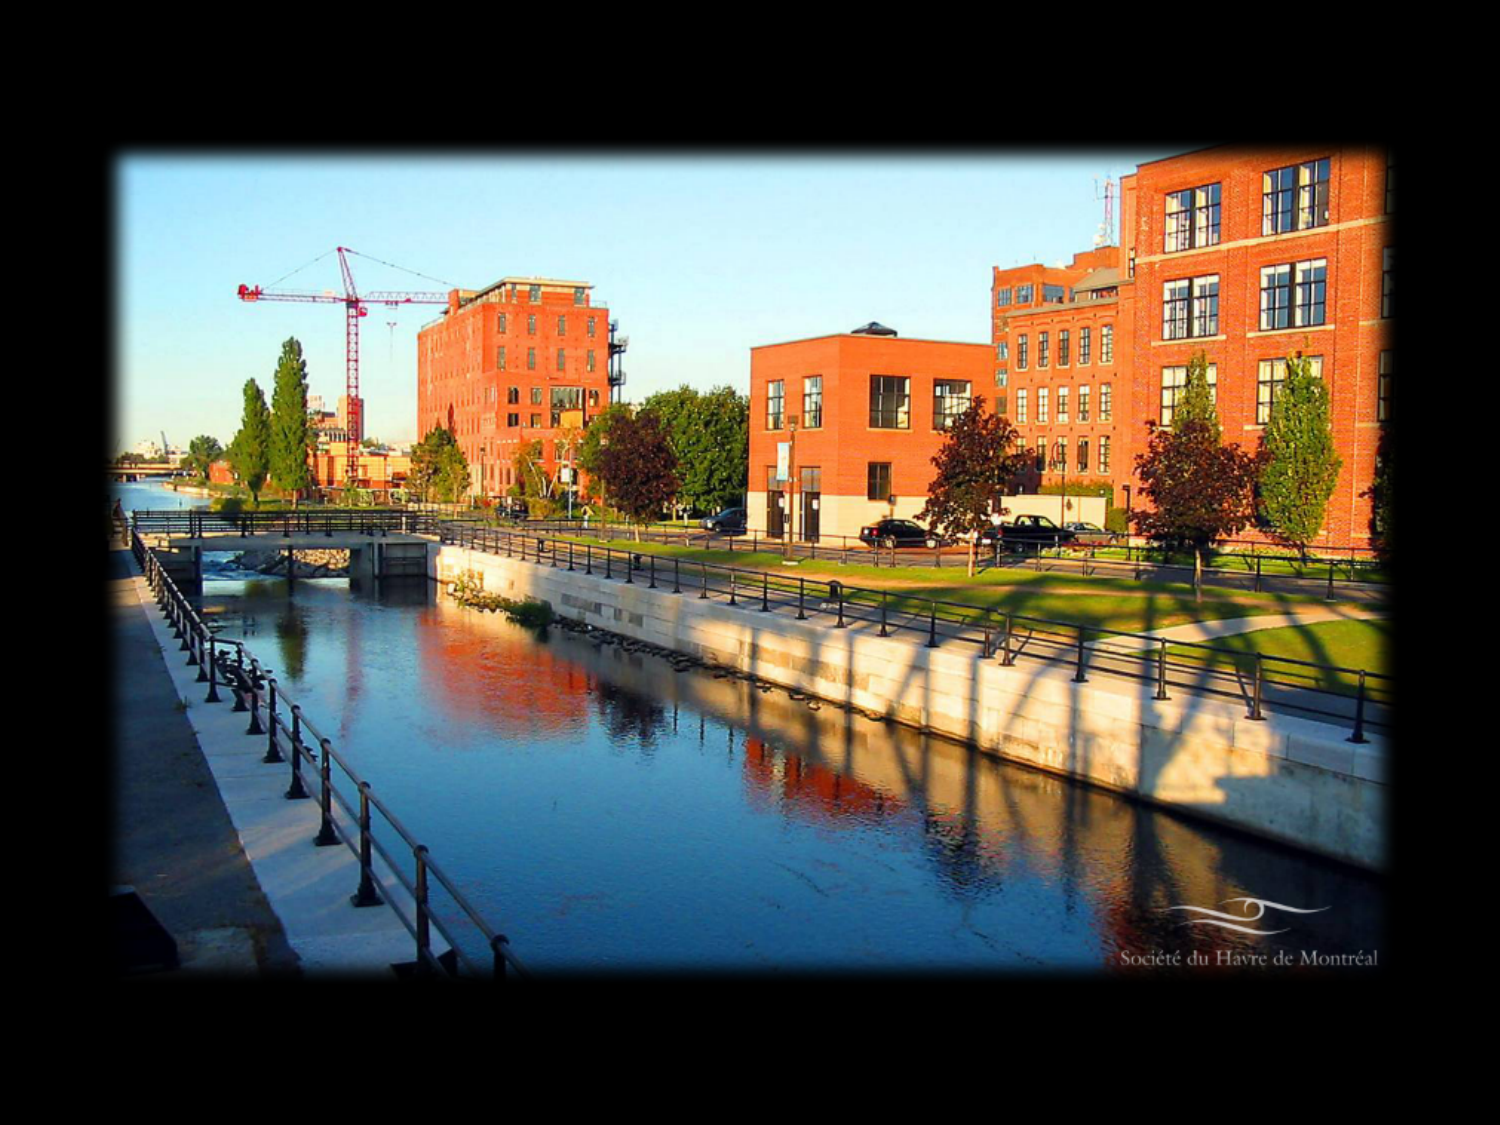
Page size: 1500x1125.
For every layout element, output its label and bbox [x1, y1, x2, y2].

picture [101, 139, 1399, 986]
